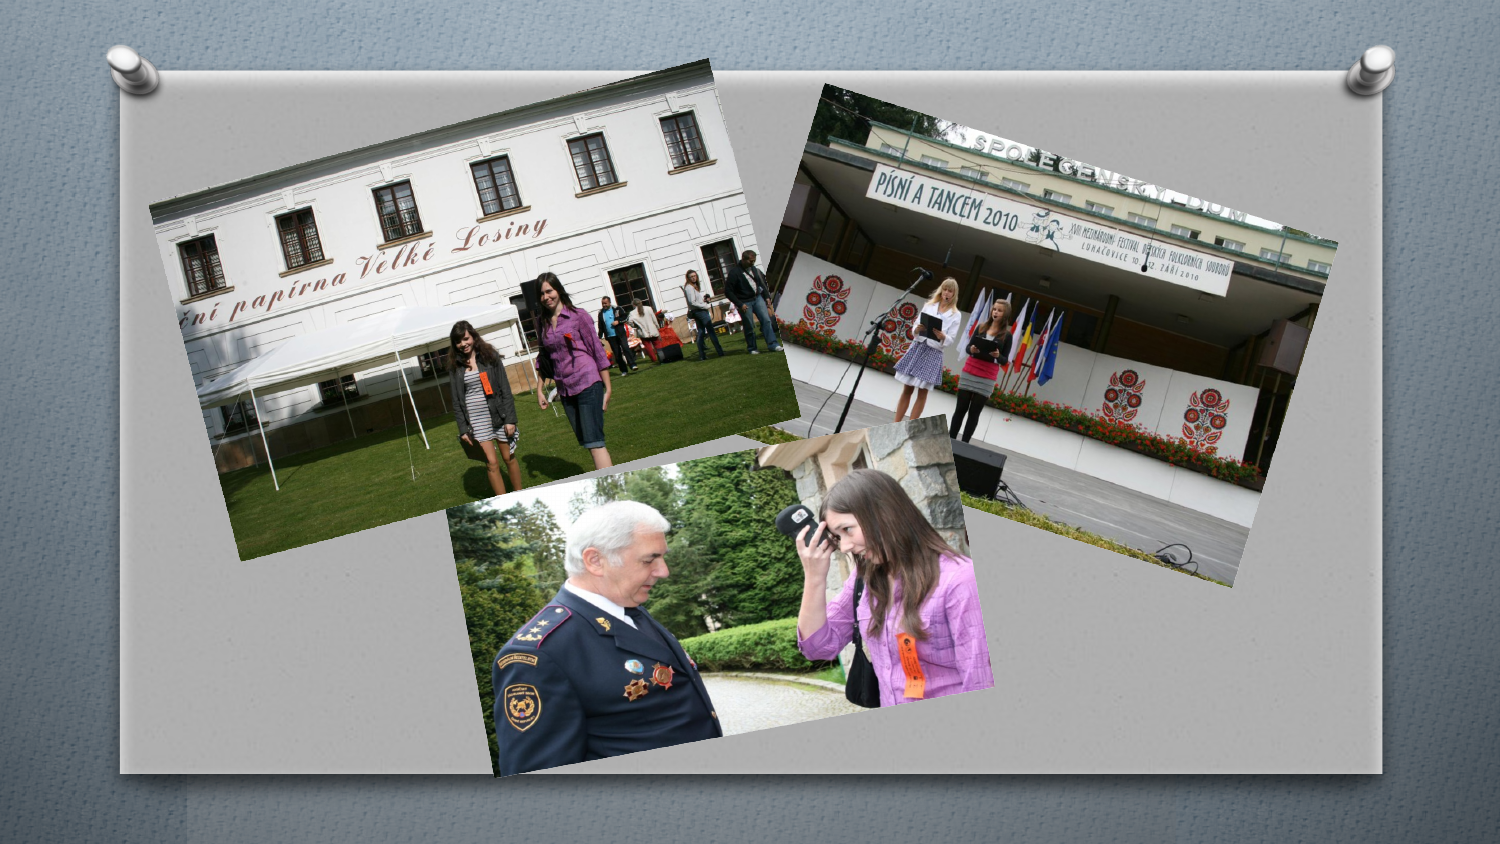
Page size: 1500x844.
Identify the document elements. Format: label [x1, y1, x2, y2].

picture [80, 18, 192, 119]
picture [1322, 22, 1433, 121]
picture [149, 59, 1338, 778]
